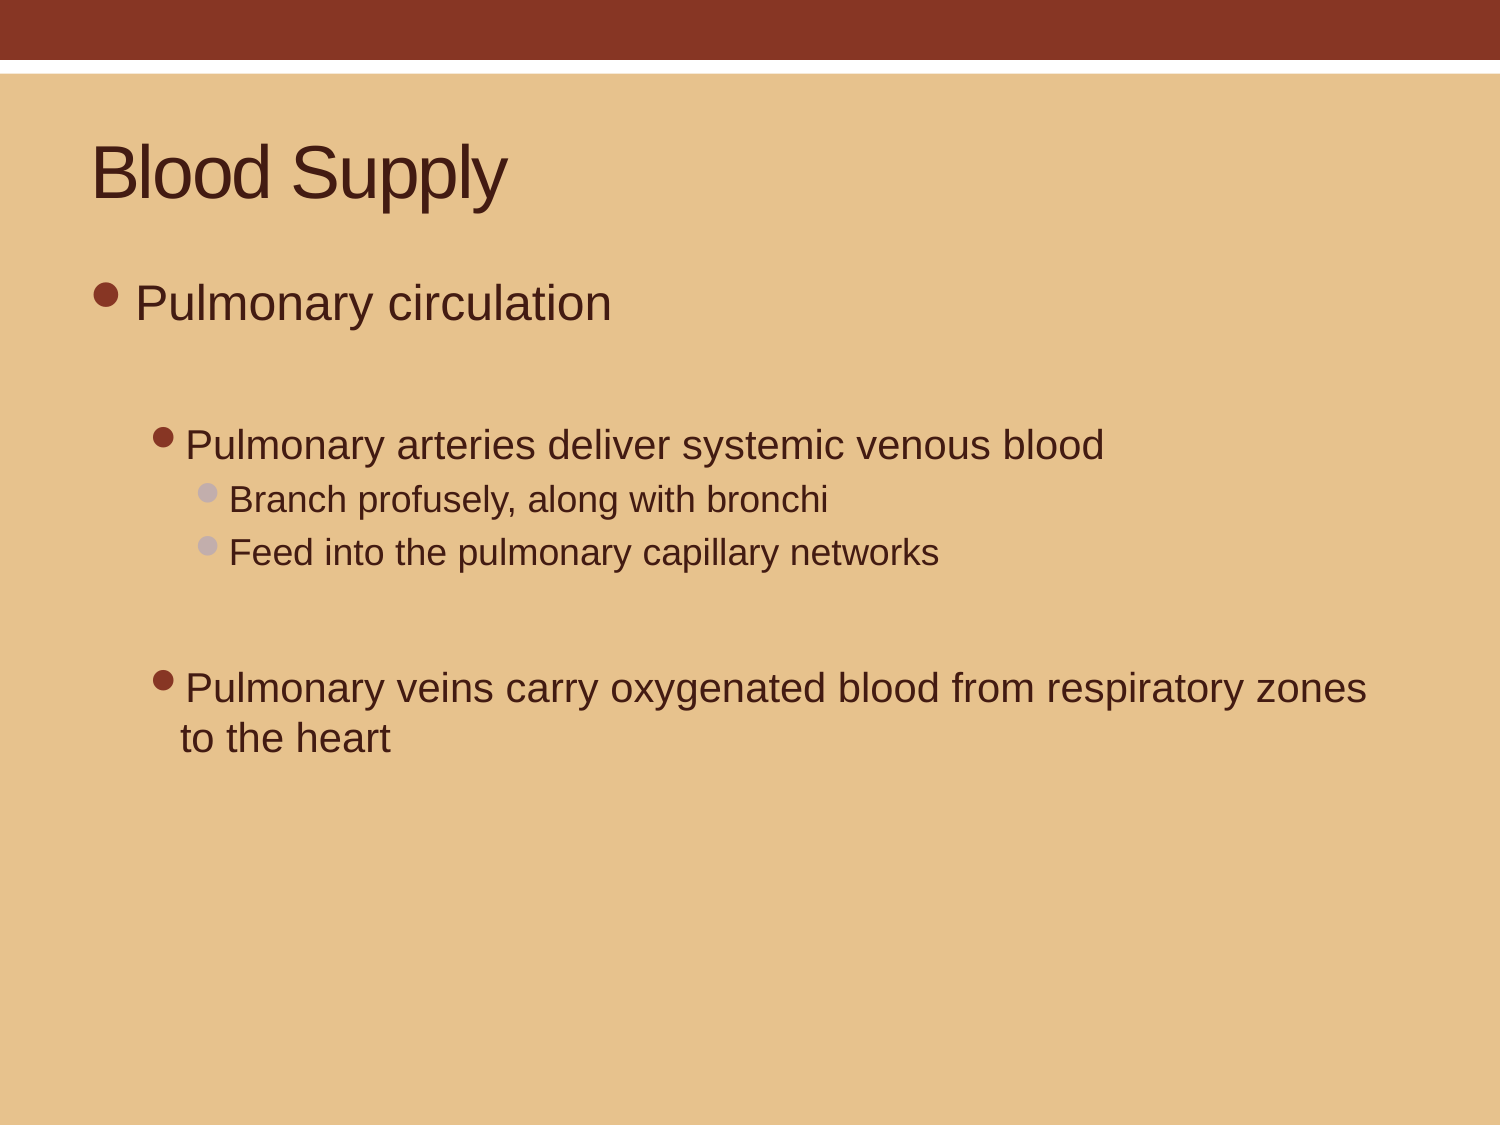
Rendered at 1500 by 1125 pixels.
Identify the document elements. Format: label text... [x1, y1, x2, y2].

list Pulmonary circulation Pulmonary arteries deliver systemic venous blood Branch profusely, along with bronchi Feed into the pulmonary capillary networks Pulmonary veins carry oxygenated blood from respiratory zones to the heart [75, 262, 1425, 1063]
title Blood Supply [75, 87, 1425, 250]
